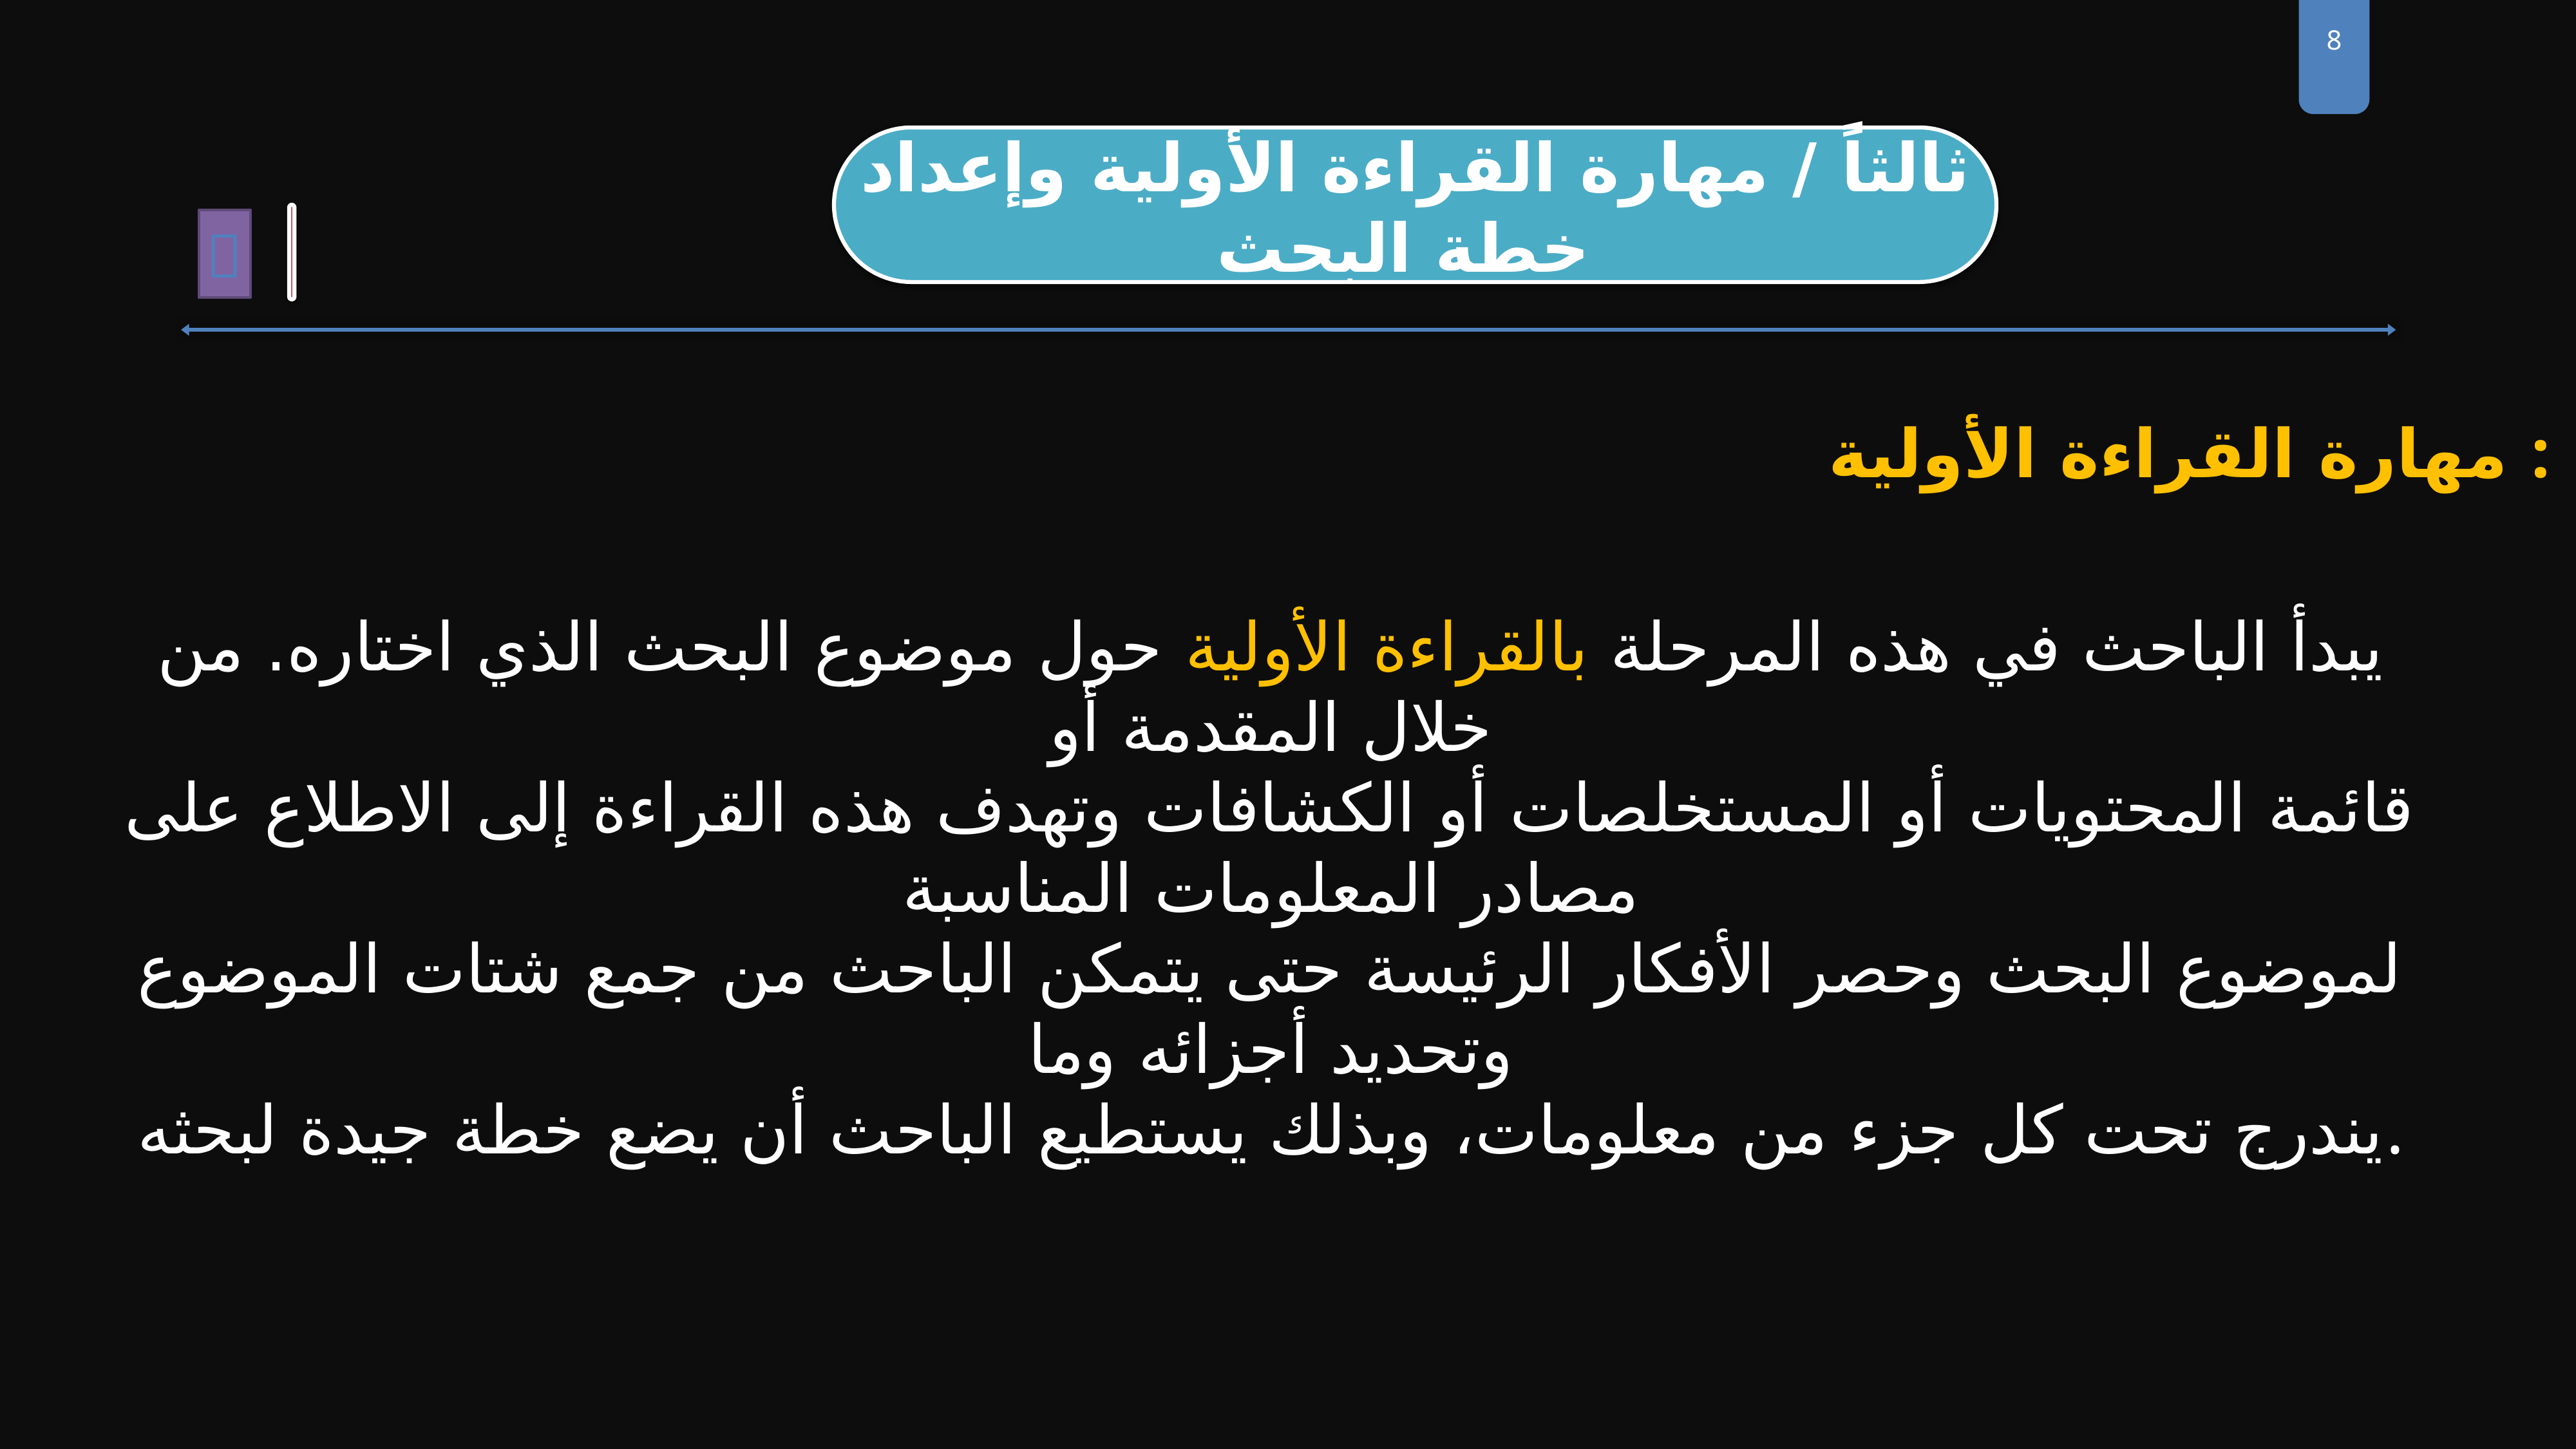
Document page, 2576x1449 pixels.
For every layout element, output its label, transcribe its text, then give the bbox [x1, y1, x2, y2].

slide_number 8 [2310, 22, 2358, 71]
text_box [181, 323, 2396, 336]
text_box [287, 202, 297, 302]
text_box ثالثاً / مهارة القراءة الأولية وإعداد خطة البحث [831, 125, 1999, 285]
text_box مهارة القراءة الأولية : [1819, 405, 2561, 496]
text_box يبدأ الباحث في هذه المرحلة بالقراءة الأولية حول موضوع البحث الذي اختاره. من خلال المقدمة أو قائمة المحتويات أو المستخلصات أو الكشافات وتهدف هذه القراءة إلى الاطلاع على مصادر المعلومات المناسبة لموضوع البحث وحصر الأفكار الرئيسة حتى يتمكن الباحث من جمع شتات الموضوع وتحديد أجزائه وما يندرج تحت كل جزء من معلومات، وبذلك يستطيع الباحث أن يضع خطة جيدة لبحثه. [93, 598, 2449, 1172]
text_box  [198, 209, 252, 299]
